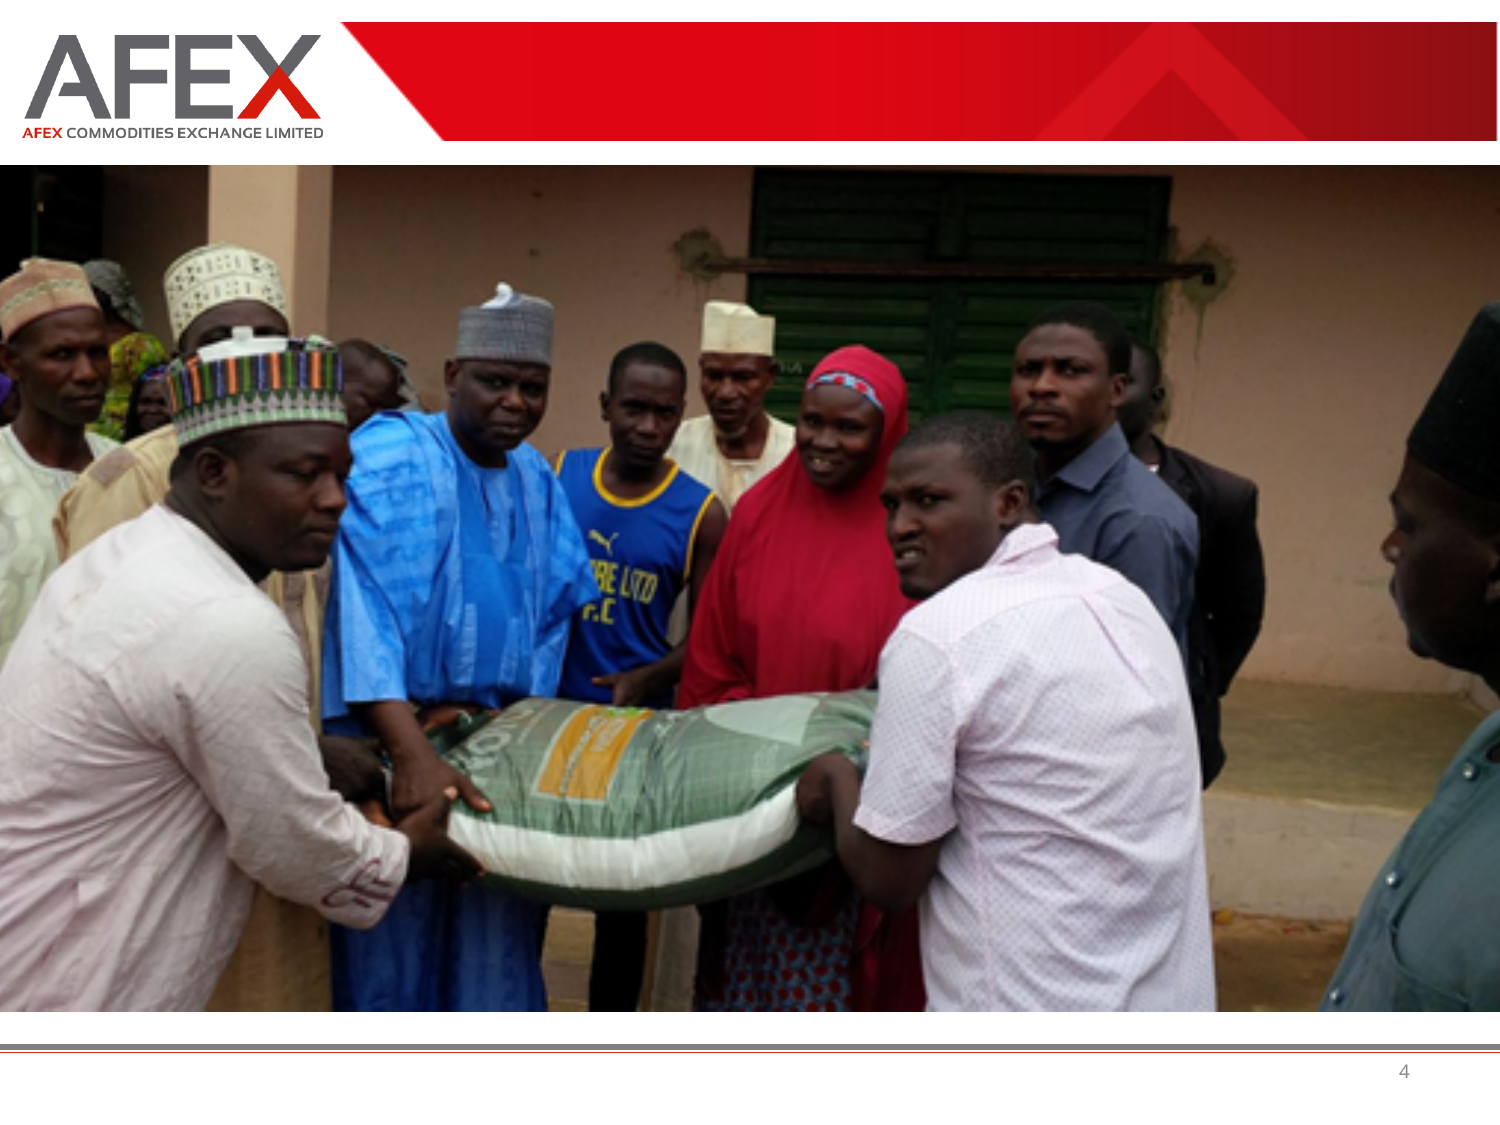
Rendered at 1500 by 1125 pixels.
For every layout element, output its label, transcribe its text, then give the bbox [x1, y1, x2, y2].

slide_number 4 [1074, 1042, 1425, 1103]
picture [0, 165, 1500, 1012]
picture [11, 22, 1500, 141]
